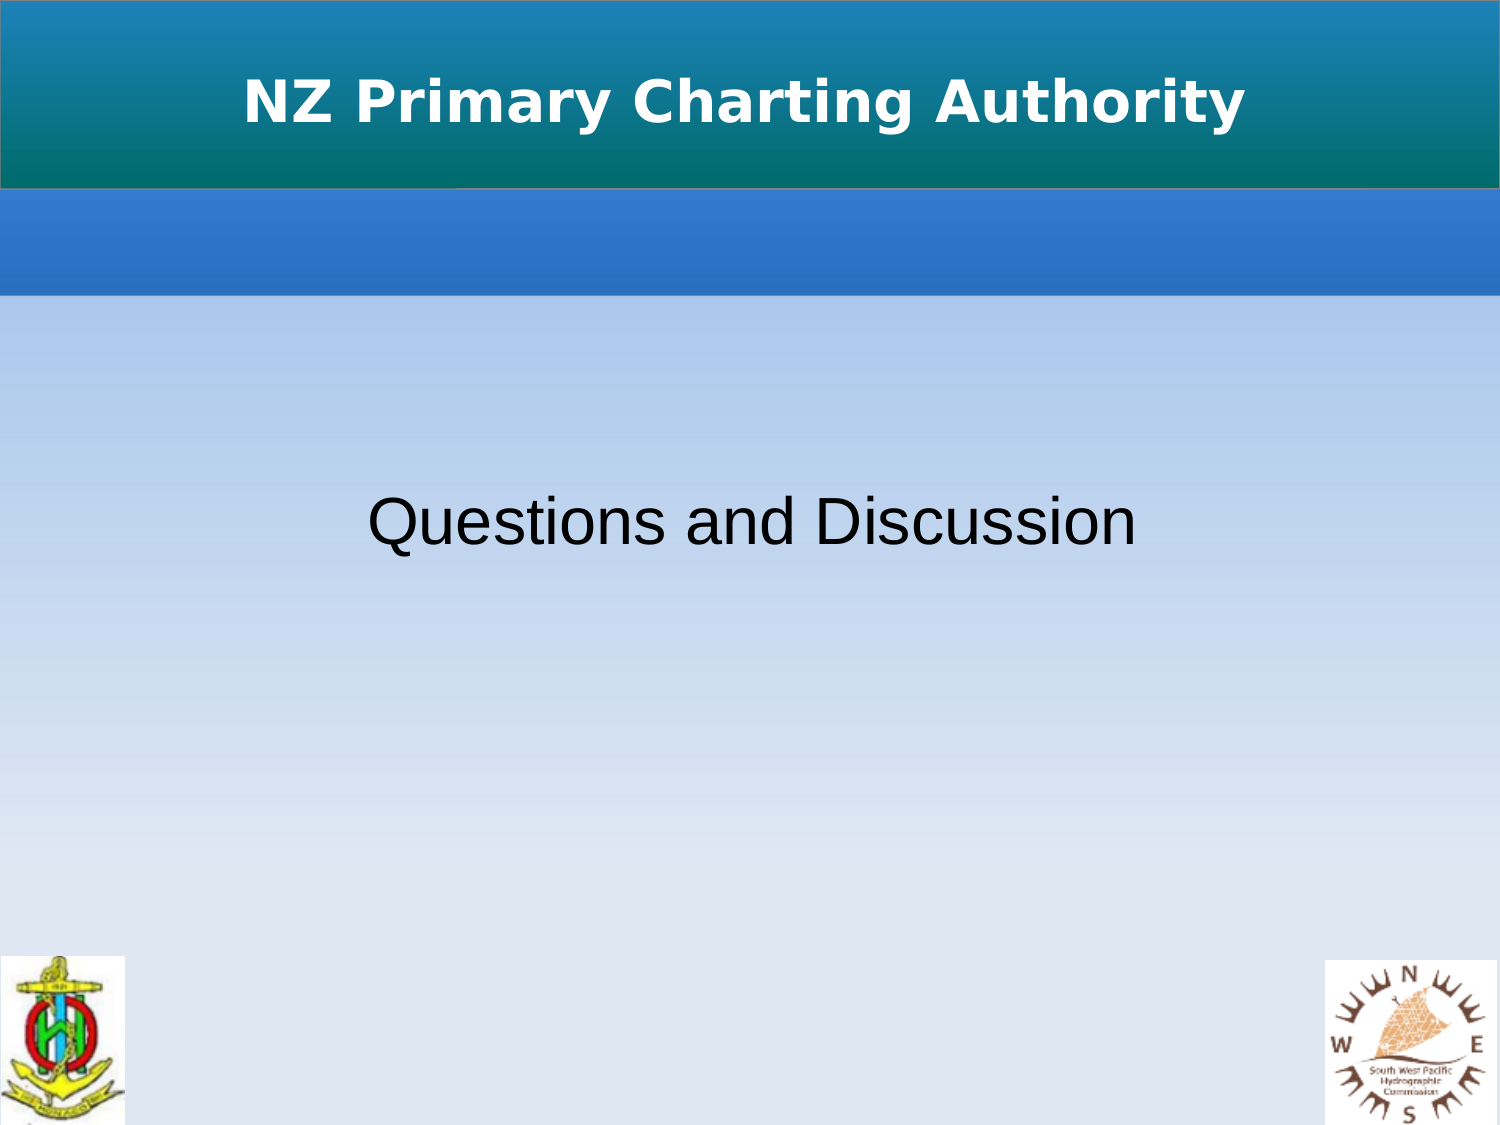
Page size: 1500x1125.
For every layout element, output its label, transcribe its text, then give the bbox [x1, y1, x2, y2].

text_box NZ Primary Charting Authority [195, 24, 1294, 177]
picture [0, 190, 1500, 1125]
subtitle Questions and Discussion [217, 484, 1288, 573]
